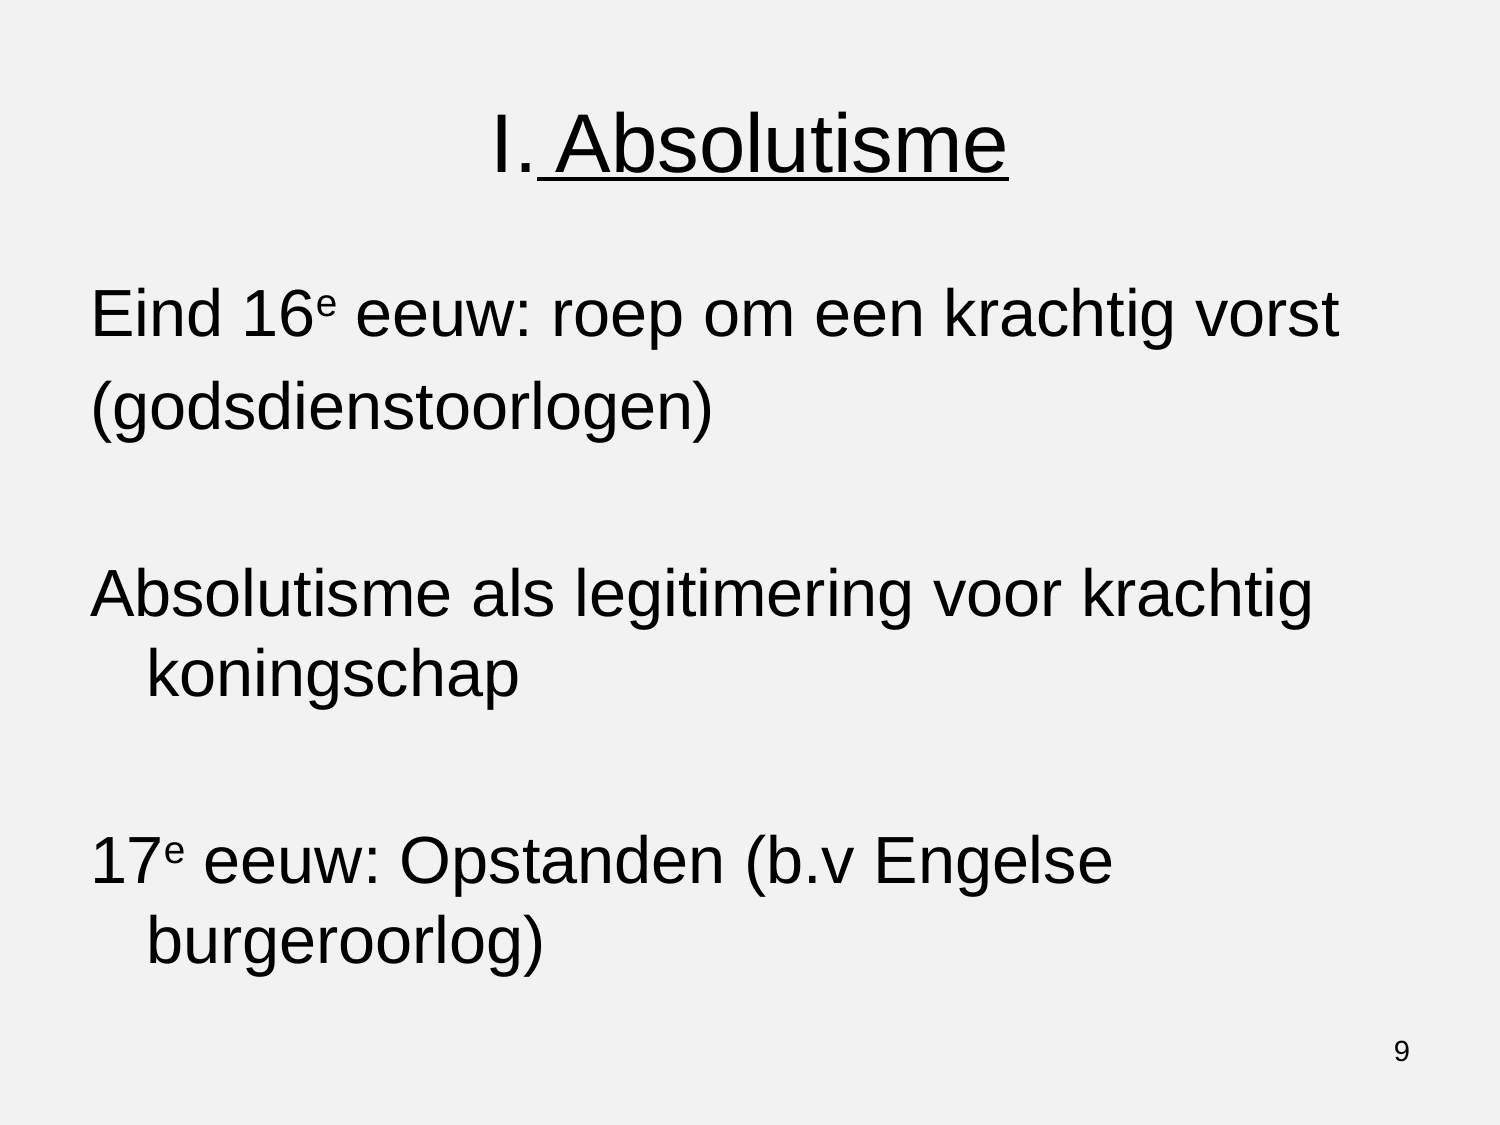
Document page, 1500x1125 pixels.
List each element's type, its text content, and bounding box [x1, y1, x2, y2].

slide_number 9 [1074, 1024, 1425, 1103]
list Eind 16e eeuw: roep om een krachtig vorst (godsdienstoorlogen) Absolutisme als legitimering voor krachtig koningschap 17e eeuw: Opstanden (b.v Engelse burgeroorlog) [74, 262, 1426, 1006]
title I. Absolutisme [74, 44, 1426, 233]
